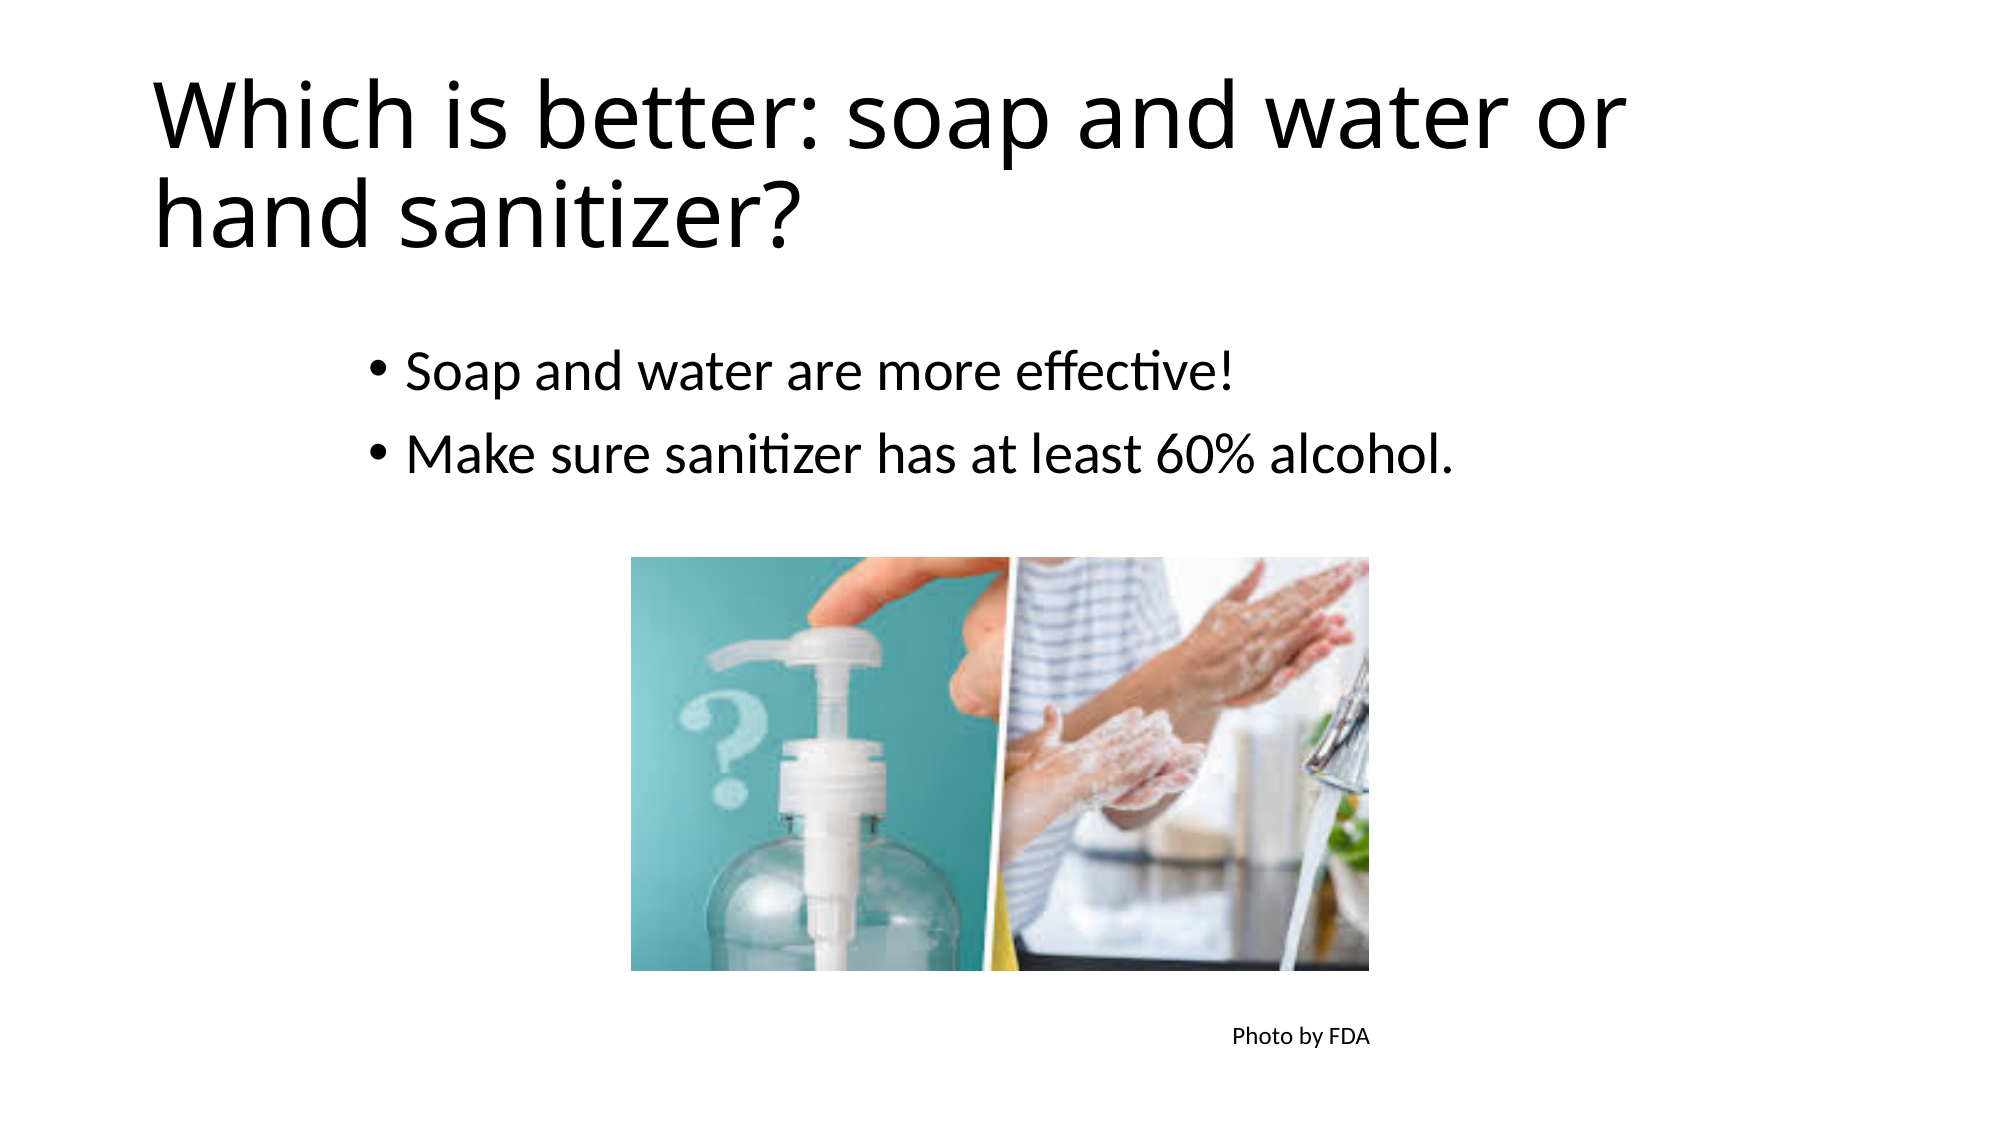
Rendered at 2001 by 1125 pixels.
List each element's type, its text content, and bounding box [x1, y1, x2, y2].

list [631, 557, 1369, 971]
title Which is better: soap and water or hand sanitizer? [137, 59, 1863, 278]
list Soap and water are more effective! Make sure sanitizer has at least 60% alcohol. [353, 332, 1647, 1014]
text_box Photo by FDA [1217, 1011, 1399, 1057]
